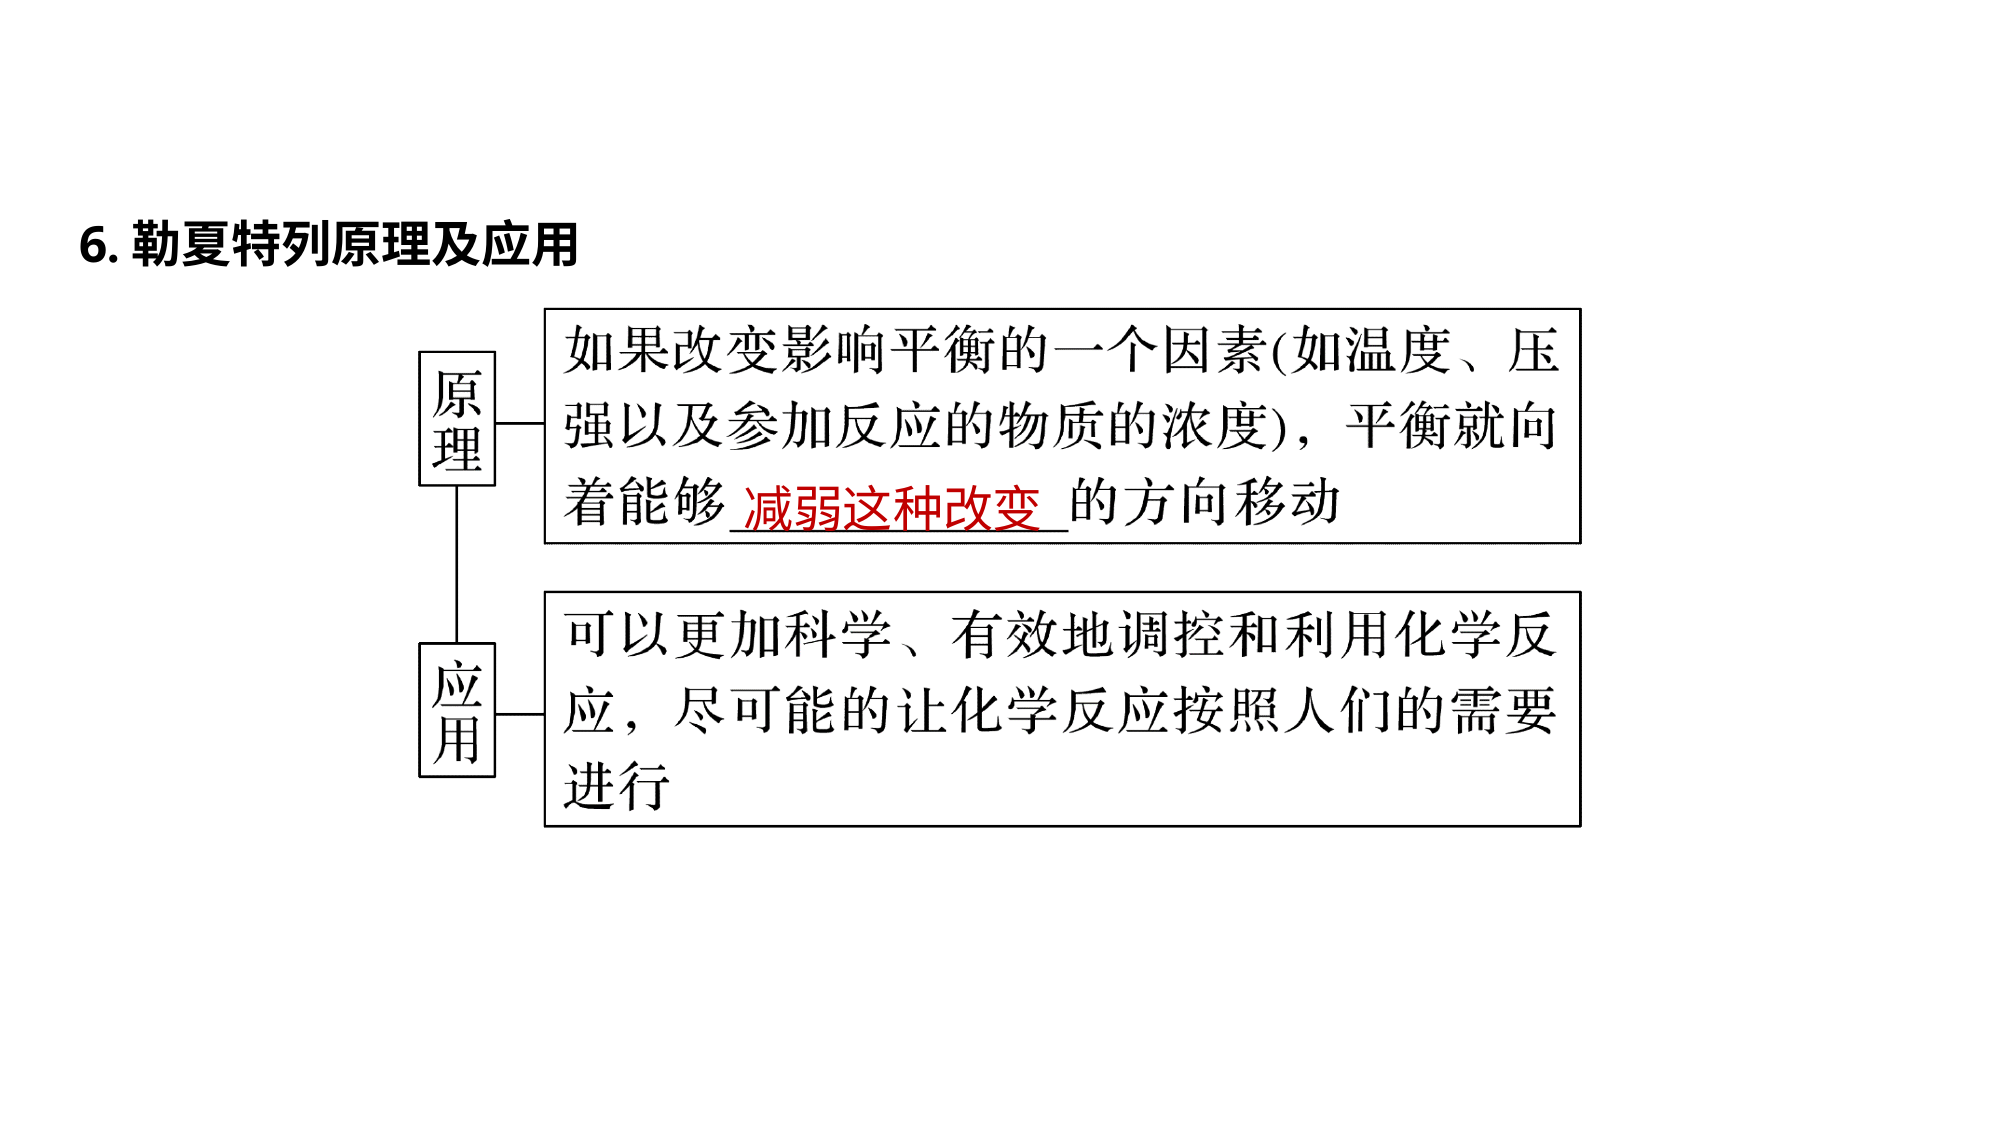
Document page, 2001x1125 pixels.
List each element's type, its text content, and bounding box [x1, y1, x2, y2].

text_box 6.勒夏特列原理及应用 [63, 175, 1936, 280]
picture [406, 297, 1593, 835]
